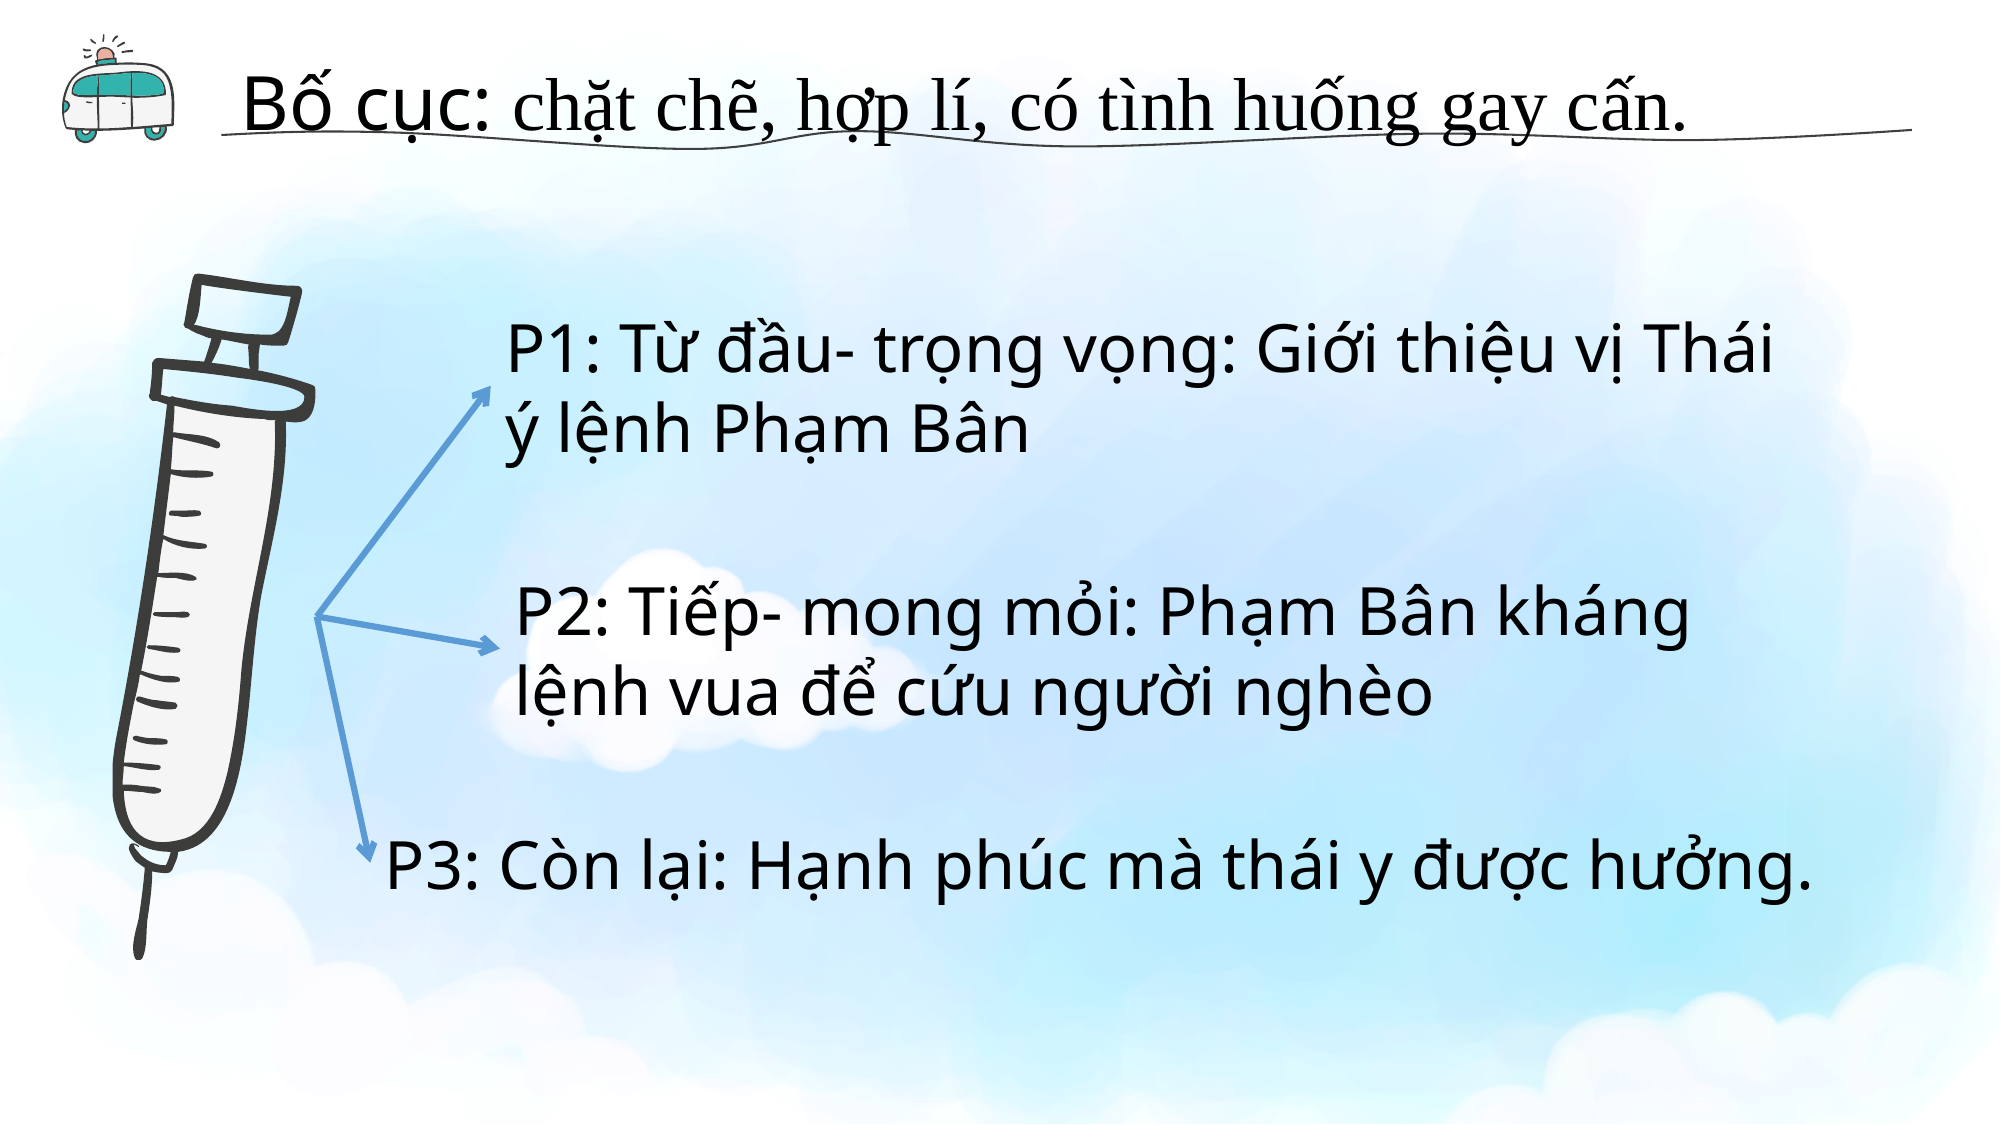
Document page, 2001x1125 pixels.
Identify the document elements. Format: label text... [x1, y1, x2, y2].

picture [0, 1, 2001, 1124]
text_box P1: Từ đầu- trọng vọng: Giới thiệu vị Thái ý lệnh Phạm Bân [490, 298, 1811, 473]
text_box Bố cục: chặt chẽ, hợp lí, có tình huống gay cấn. [225, 48, 1911, 154]
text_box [316, 616, 513, 864]
text_box P3: Còn lại: Hạnh phúc mà thái y được hưởng. [370, 815, 1944, 911]
text_box P2: Tiếp- mong mỏi: Phạm Bân kháng lệnh vua để cứu người nghèo [500, 561, 1808, 736]
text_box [316, 386, 491, 616]
